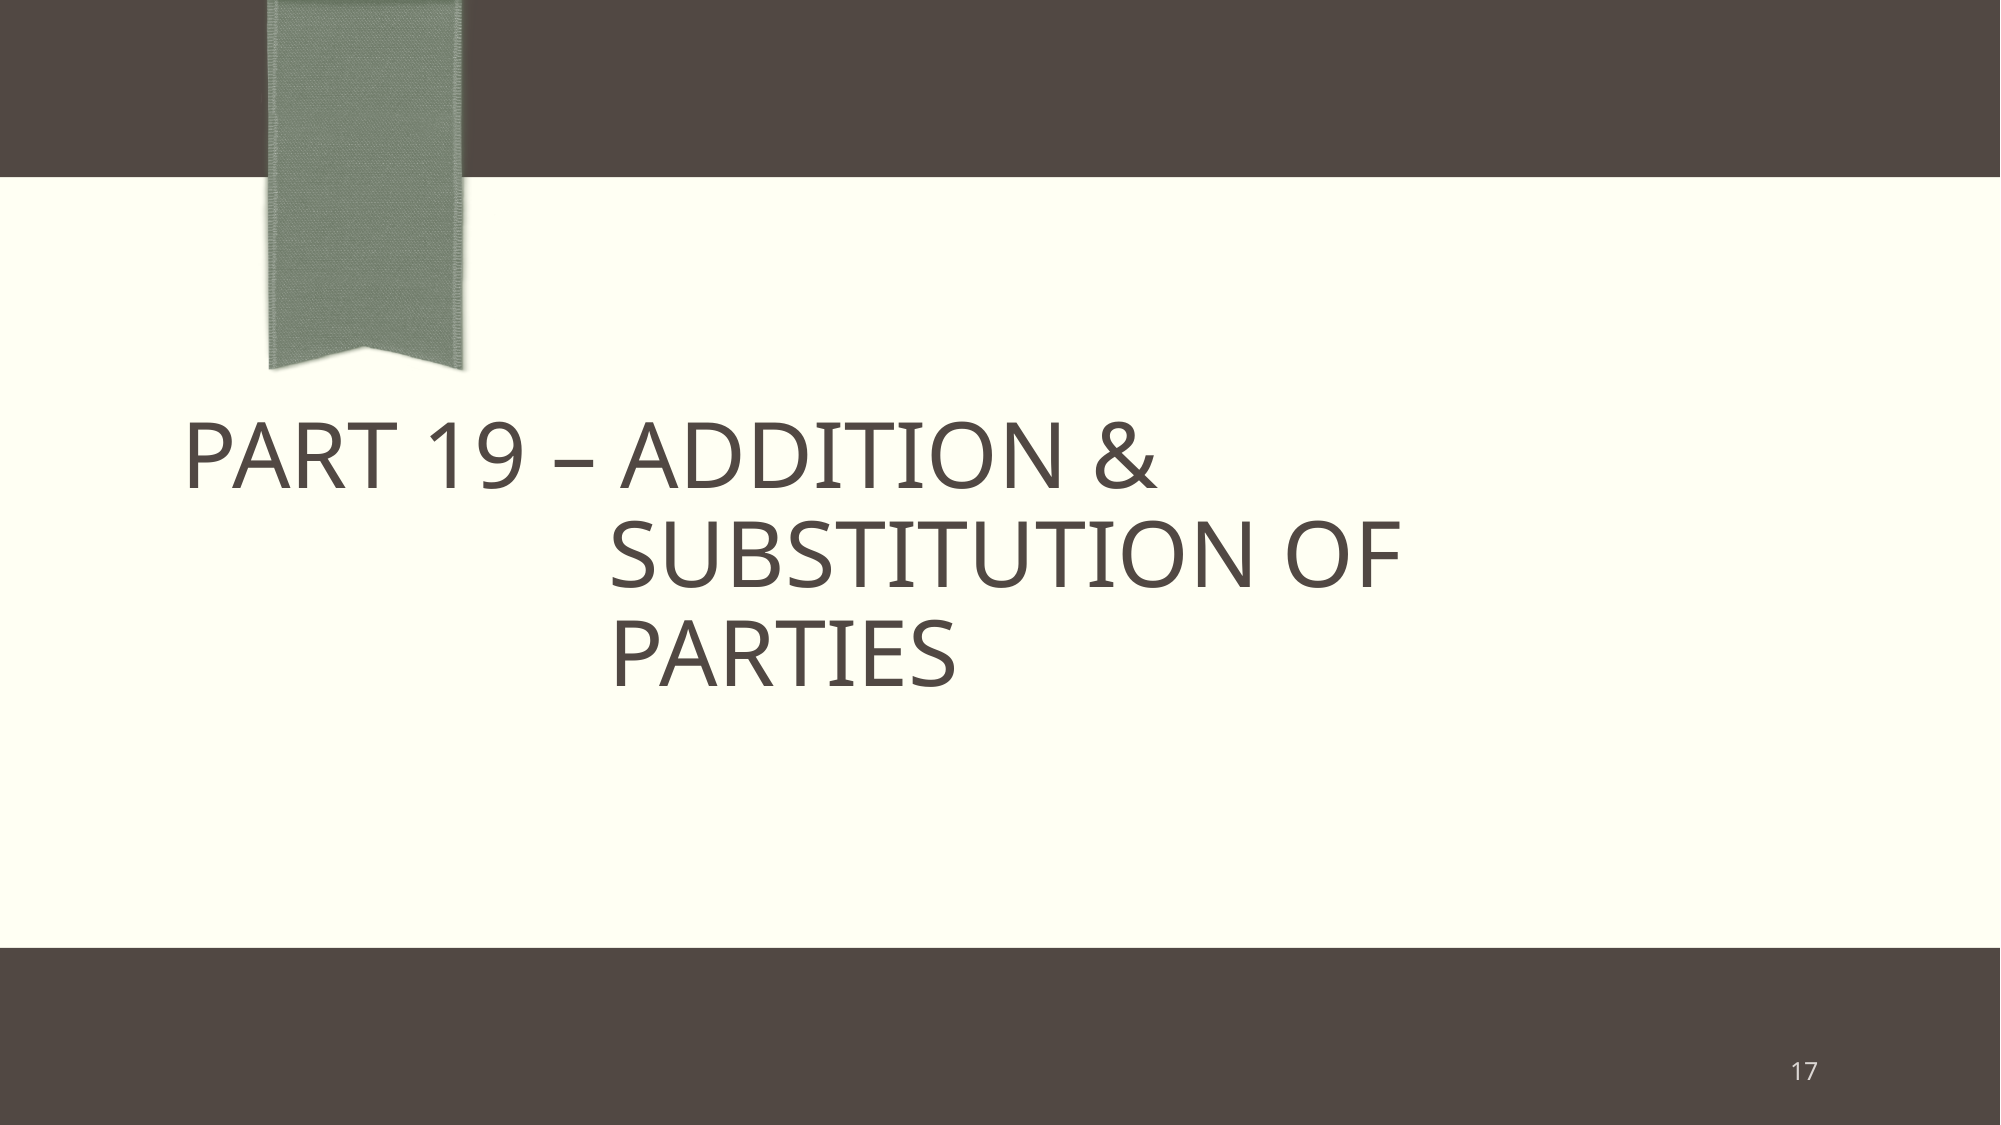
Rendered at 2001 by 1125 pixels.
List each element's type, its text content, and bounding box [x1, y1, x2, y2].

title Part 19 – addition & Substitution of parties [181, 376, 1838, 741]
slide_number 17 [1518, 1042, 1819, 1103]
